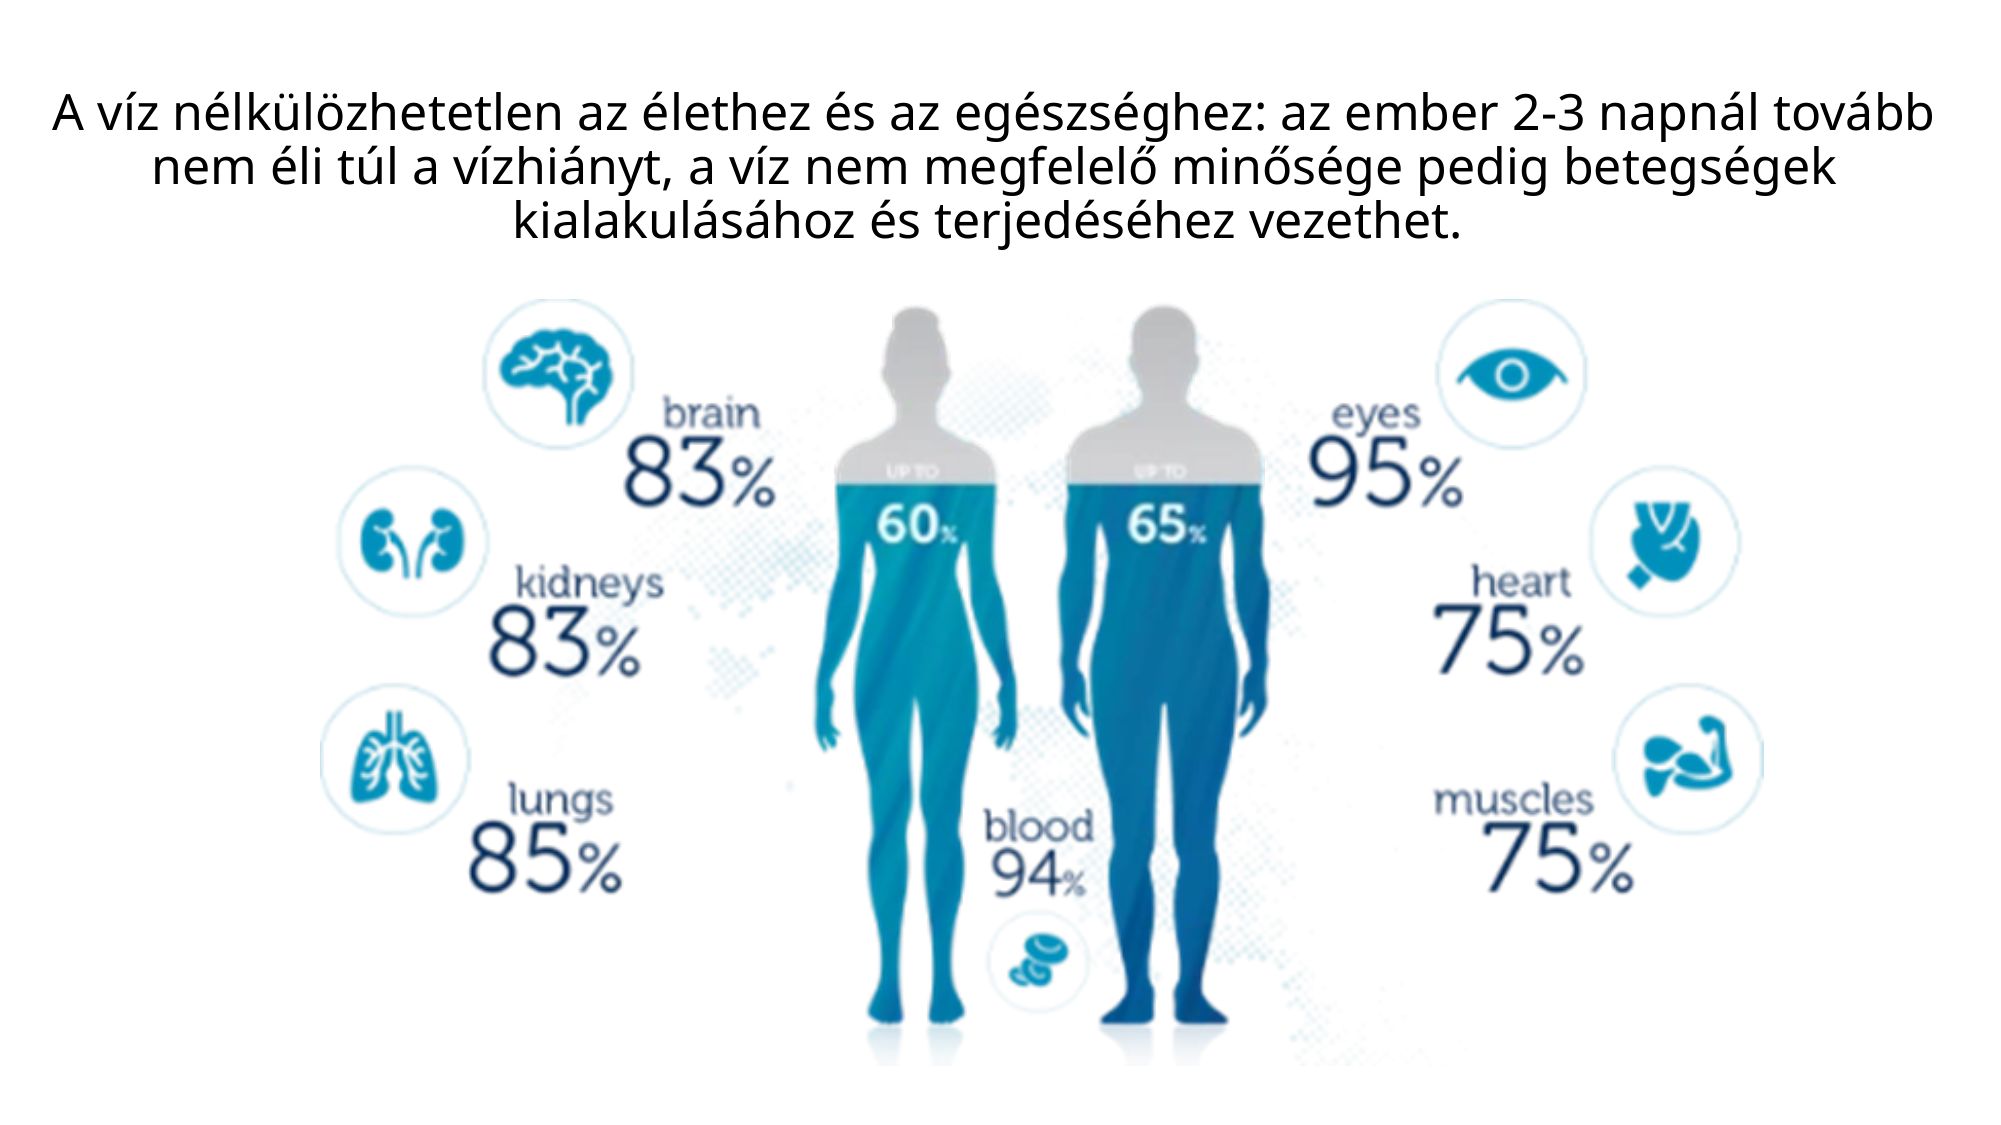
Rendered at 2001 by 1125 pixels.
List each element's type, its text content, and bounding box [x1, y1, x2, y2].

picture [320, 299, 1764, 1066]
title A víz nélkülözhetetlen az élethez és az egészséghez: az ember 2-3 napnál tovább nem éli túl a vízhiányt, a víz nem megfelelő minősége pedig betegségek kialakulásához és terjedéséhez vezethet. [22, 59, 1968, 278]
